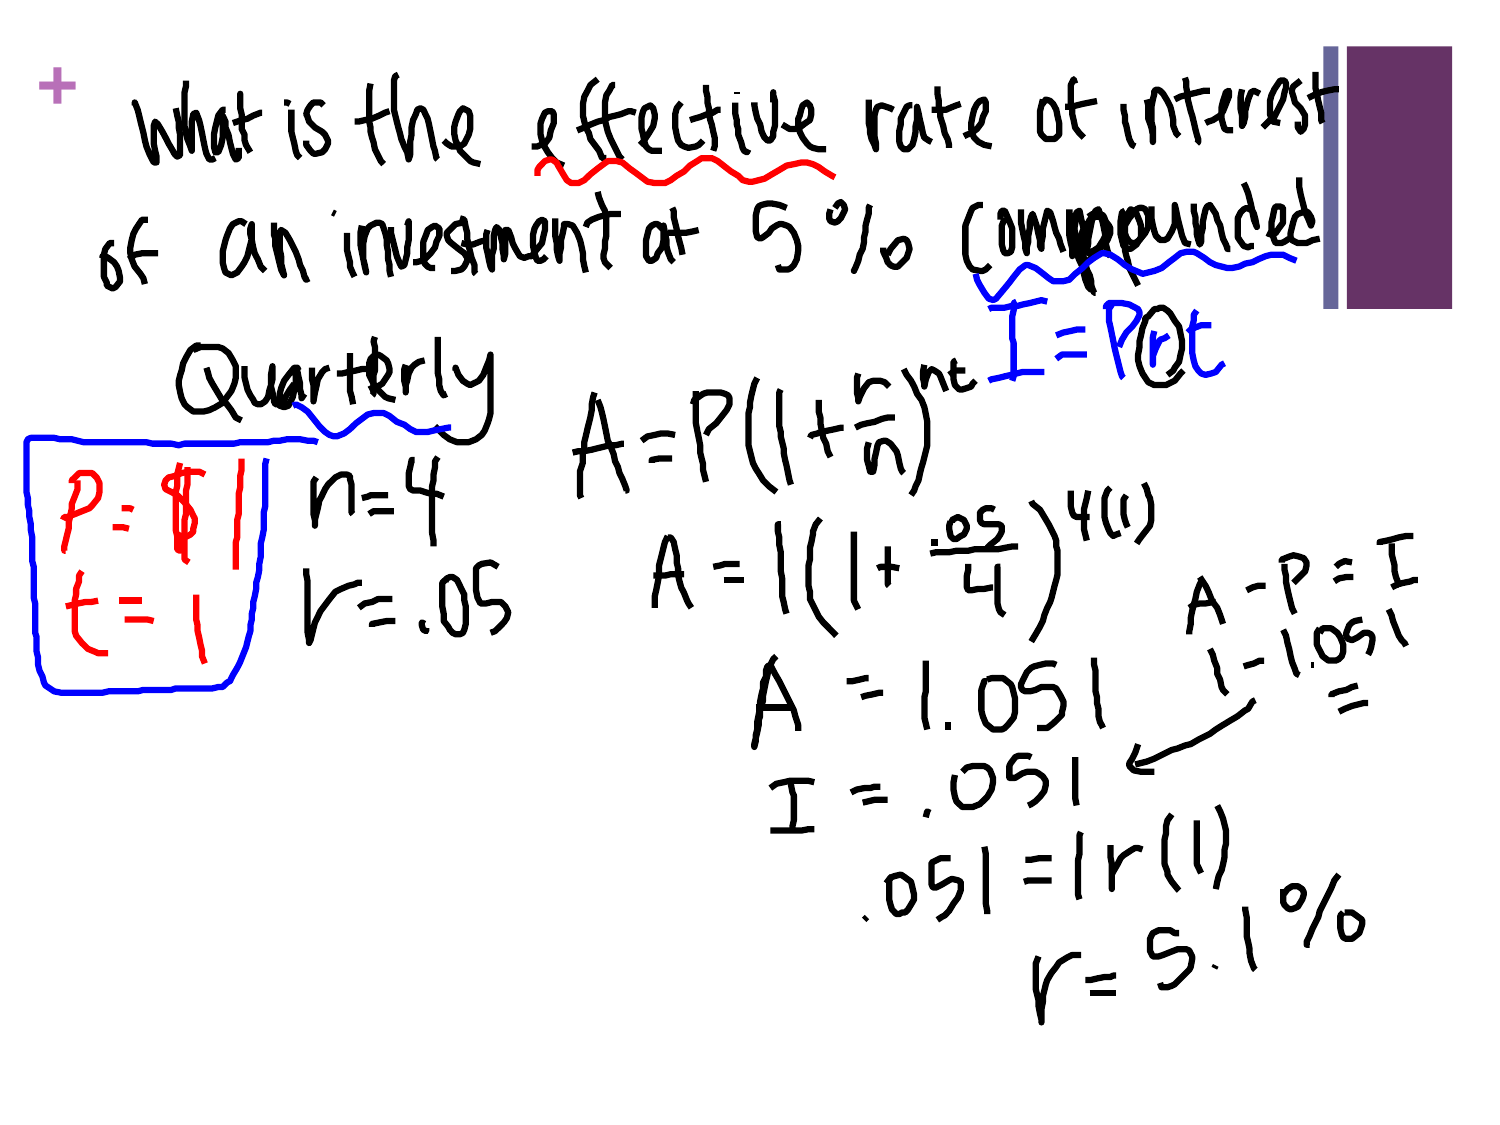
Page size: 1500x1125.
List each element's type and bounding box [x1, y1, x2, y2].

text_box [1007, 753, 1048, 808]
text_box [808, 425, 844, 439]
text_box [689, 107, 721, 123]
text_box [1122, 249, 1135, 267]
text_box [862, 915, 869, 922]
text_box [242, 364, 282, 407]
text_box [1389, 543, 1400, 582]
text_box [413, 223, 442, 271]
text_box [854, 415, 895, 430]
text_box [712, 561, 740, 569]
text_box [1018, 661, 1066, 731]
text_box [347, 374, 356, 405]
text_box [923, 809, 931, 818]
text_box [459, 216, 470, 242]
text_box [361, 493, 389, 501]
text_box [862, 797, 888, 805]
text_box [442, 106, 481, 167]
text_box [995, 564, 1006, 617]
text_box [1136, 305, 1185, 388]
text_box [440, 574, 468, 637]
text_box [1190, 309, 1204, 327]
text_box [1023, 878, 1052, 884]
text_box [1025, 856, 1052, 862]
text_box [640, 431, 676, 443]
text_box [881, 236, 912, 269]
text_box [963, 202, 992, 273]
text_box [1085, 973, 1117, 982]
text_box [583, 211, 621, 228]
text_box [827, 200, 848, 225]
text_box [430, 455, 440, 547]
text_box [1121, 103, 1137, 149]
text_box [1073, 757, 1079, 806]
text_box [846, 676, 869, 684]
text_box [982, 846, 990, 915]
text_box [466, 247, 478, 276]
text_box [1329, 683, 1359, 698]
text_box [367, 509, 394, 516]
text_box [391, 72, 440, 162]
text_box [1344, 617, 1375, 656]
text_box [1068, 490, 1082, 520]
text_box [1186, 323, 1212, 334]
text_box [1087, 211, 1107, 218]
text_box [929, 544, 1019, 556]
text_box [388, 219, 411, 269]
text_box [535, 156, 836, 186]
text_box [850, 784, 881, 795]
text_box [1147, 928, 1195, 990]
text_box [239, 122, 253, 154]
text_box [667, 535, 681, 572]
text_box [204, 367, 243, 423]
text_box [291, 402, 452, 439]
text_box [435, 352, 493, 445]
text_box [1055, 352, 1087, 361]
text_box [938, 112, 952, 148]
text_box [931, 101, 962, 112]
text_box [100, 241, 123, 291]
text_box [920, 364, 949, 392]
text_box [1304, 873, 1341, 947]
text_box [402, 358, 426, 395]
text_box [1134, 482, 1154, 545]
text_box [675, 235, 685, 256]
text_box [884, 872, 917, 917]
text_box [1213, 804, 1229, 890]
text_box [531, 109, 565, 168]
text_box [1334, 558, 1353, 569]
text_box [473, 560, 511, 635]
text_box [1281, 884, 1306, 912]
text_box [851, 531, 861, 611]
text_box [733, 102, 751, 155]
text_box [1261, 78, 1289, 129]
text_box [435, 336, 447, 398]
text_box [595, 191, 608, 213]
text_box [1055, 327, 1086, 338]
text_box [781, 100, 827, 152]
text_box [1279, 553, 1309, 585]
text_box [1338, 910, 1365, 941]
text_box [358, 220, 394, 278]
text_box [723, 578, 745, 582]
text_box [1121, 494, 1130, 529]
text_box [676, 577, 694, 609]
text_box [752, 710, 763, 750]
text_box [1289, 78, 1308, 134]
text_box [951, 358, 964, 370]
text_box [553, 218, 588, 273]
text_box [608, 448, 629, 493]
text_box [860, 690, 884, 700]
text_box [1212, 602, 1226, 625]
text_box [1288, 177, 1321, 246]
text_box [1162, 813, 1181, 893]
text_box [1315, 96, 1325, 124]
text_box [1010, 309, 1017, 372]
text_box [357, 597, 393, 610]
text_box [284, 100, 291, 106]
text_box [998, 208, 1015, 256]
text_box [1029, 500, 1060, 643]
text_box [444, 221, 470, 273]
text_box [643, 222, 676, 264]
text_box [963, 97, 992, 149]
text_box [419, 620, 429, 634]
text_box [673, 101, 705, 150]
text_box [1245, 583, 1266, 593]
text_box [1092, 657, 1105, 729]
text_box [777, 388, 793, 486]
text_box [220, 219, 267, 278]
text_box [1068, 216, 1079, 265]
text_box [1192, 581, 1202, 603]
text_box [947, 515, 969, 542]
text_box [1121, 205, 1151, 246]
text_box [929, 856, 963, 922]
text_box [344, 232, 357, 278]
text_box [602, 82, 618, 118]
text_box [1118, 208, 1140, 251]
text_box [951, 370, 978, 392]
text_box [271, 222, 310, 282]
text_box [897, 103, 933, 152]
text_box [753, 201, 801, 272]
text_box [336, 366, 367, 376]
text_box [656, 535, 668, 573]
text_box [649, 456, 673, 463]
text_box [770, 827, 815, 833]
text_box [1103, 300, 1142, 348]
text_box [1208, 648, 1229, 696]
text_box [354, 109, 391, 124]
text_box [127, 251, 159, 261]
text_box [304, 568, 362, 646]
text_box [1067, 209, 1075, 259]
text_box [132, 100, 183, 165]
text_box [1091, 286, 1097, 295]
text_box [577, 453, 588, 499]
text_box [816, 399, 825, 430]
text_box [370, 618, 396, 627]
text_box [484, 217, 548, 272]
text_box [1076, 831, 1083, 900]
text_box [885, 569, 891, 588]
text_box [24, 435, 319, 695]
text_box [703, 84, 711, 112]
text_box [1337, 700, 1369, 714]
text_box [584, 123, 607, 161]
text_box [1081, 270, 1094, 292]
text_box [876, 564, 900, 571]
text_box [932, 539, 937, 547]
text_box [1127, 270, 1140, 287]
text_box [1108, 845, 1144, 892]
text_box [652, 578, 661, 608]
text_box [128, 217, 148, 256]
text_box [638, 103, 662, 153]
text_box [1182, 77, 1190, 93]
text_box [1106, 313, 1125, 380]
text_box [1282, 565, 1297, 615]
text_box [977, 506, 1004, 547]
text_box [232, 110, 263, 126]
text_box [1071, 213, 1113, 266]
text_box [922, 660, 930, 730]
text_box [1333, 574, 1354, 584]
text_box [1127, 743, 1155, 774]
text_box [1204, 88, 1234, 133]
text_box [309, 365, 331, 404]
text_box [277, 365, 307, 410]
text_box [1281, 628, 1301, 678]
text_box [1243, 906, 1257, 972]
text_box [667, 227, 700, 235]
text_box [789, 786, 796, 828]
text_box [367, 120, 386, 166]
text_box [865, 438, 906, 475]
text_box [1018, 208, 1066, 256]
text_box [1188, 599, 1216, 610]
text_box [1089, 991, 1117, 995]
text_box [951, 763, 996, 810]
text_box [603, 119, 624, 160]
text_box [820, 434, 833, 458]
text_box [130, 256, 147, 285]
text_box [854, 372, 891, 404]
text_box [581, 391, 597, 449]
text_box [707, 116, 717, 152]
text_box [311, 472, 355, 528]
text_box [755, 705, 793, 710]
text_box [576, 109, 637, 133]
text_box [580, 77, 602, 125]
text_box [935, 86, 942, 107]
text_box [1068, 77, 1079, 104]
text_box [690, 390, 732, 436]
text_box [1037, 97, 1062, 142]
text_box [367, 352, 396, 402]
text_box [1390, 577, 1418, 590]
text_box [1377, 533, 1414, 545]
text_box [347, 353, 353, 369]
text_box [1313, 71, 1319, 92]
text_box [973, 249, 1298, 303]
text_box [752, 90, 778, 143]
text_box [987, 369, 1045, 383]
text_box [1173, 88, 1210, 102]
text_box [670, 206, 679, 230]
text_box [460, 238, 484, 247]
text_box [367, 83, 376, 117]
text_box [211, 107, 241, 162]
text_box [1307, 87, 1339, 100]
text_box [947, 368, 966, 377]
text_box [1190, 328, 1226, 377]
text_box [1147, 698, 1257, 763]
text_box [1102, 486, 1122, 538]
text_box [304, 100, 331, 156]
text_box [866, 99, 895, 152]
text_box [572, 441, 624, 455]
text_box [775, 522, 789, 615]
text_box [1033, 952, 1082, 1025]
text_box [1198, 575, 1214, 600]
text_box [1194, 820, 1204, 874]
text_box [1314, 626, 1346, 663]
text_box [885, 546, 890, 564]
text_box [182, 80, 217, 162]
text_box [1266, 204, 1290, 246]
text_box [176, 343, 238, 414]
text_box [1191, 203, 1231, 252]
text_box [851, 203, 873, 273]
text_box [1081, 490, 1091, 542]
text_box [1144, 87, 1181, 145]
text_box [987, 298, 1048, 311]
text_box [1187, 607, 1196, 635]
text_box [806, 517, 838, 638]
text_box [289, 109, 302, 160]
text_box [1104, 243, 1111, 252]
text_box [769, 778, 815, 790]
text_box [1149, 202, 1192, 247]
text_box [595, 399, 612, 443]
text_box [1243, 658, 1265, 669]
text_box [653, 572, 685, 578]
text_box [238, 91, 244, 118]
text_box [601, 219, 613, 270]
text_box [1069, 107, 1086, 140]
text_box [1065, 98, 1098, 109]
text_box [693, 407, 709, 483]
text_box [901, 368, 930, 497]
text_box [979, 676, 1018, 732]
text_box [436, 488, 445, 499]
text_box [758, 654, 801, 731]
text_box [1238, 88, 1261, 128]
text_box [371, 336, 378, 353]
text_box [1185, 97, 1201, 145]
text_box [746, 376, 778, 494]
text_box [406, 457, 431, 496]
text_box [1074, 208, 1085, 227]
text_box [1093, 207, 1102, 212]
text_box [964, 563, 994, 593]
text_box [1386, 608, 1408, 647]
text_box [1235, 182, 1259, 250]
